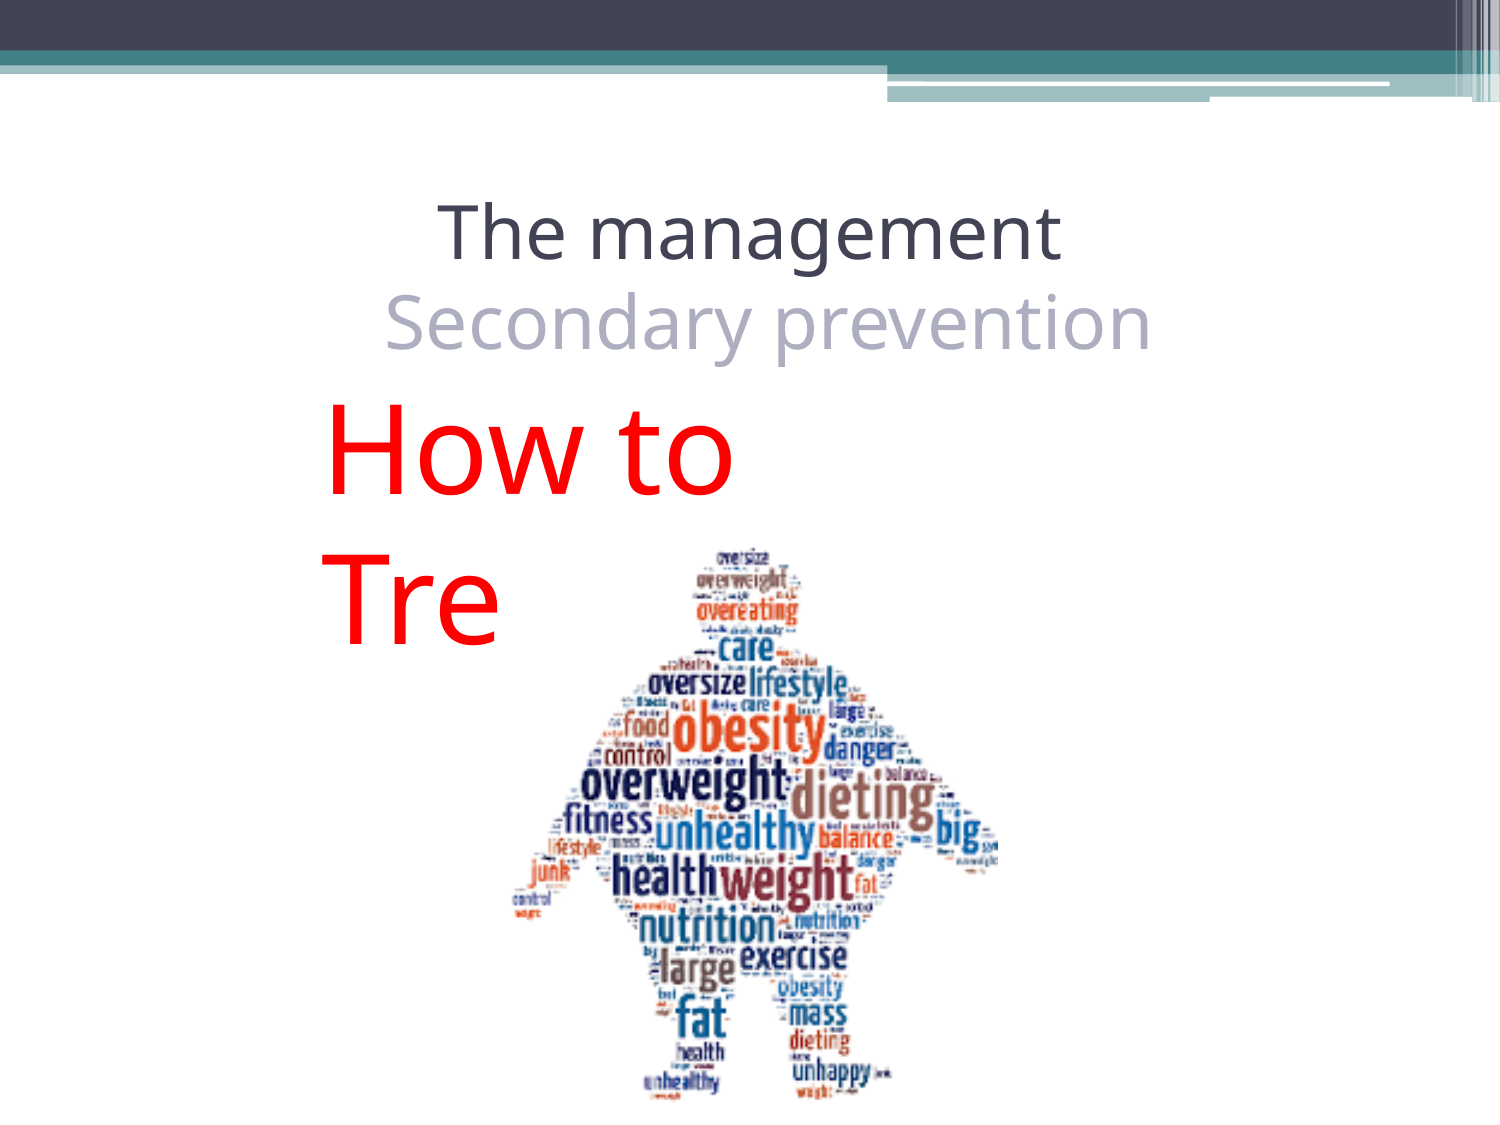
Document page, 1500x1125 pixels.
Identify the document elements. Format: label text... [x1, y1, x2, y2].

picture [501, 520, 998, 1106]
text_box How to Treat ? [306, 361, 1169, 529]
title The management Secondary prevention [75, 186, 1425, 362]
